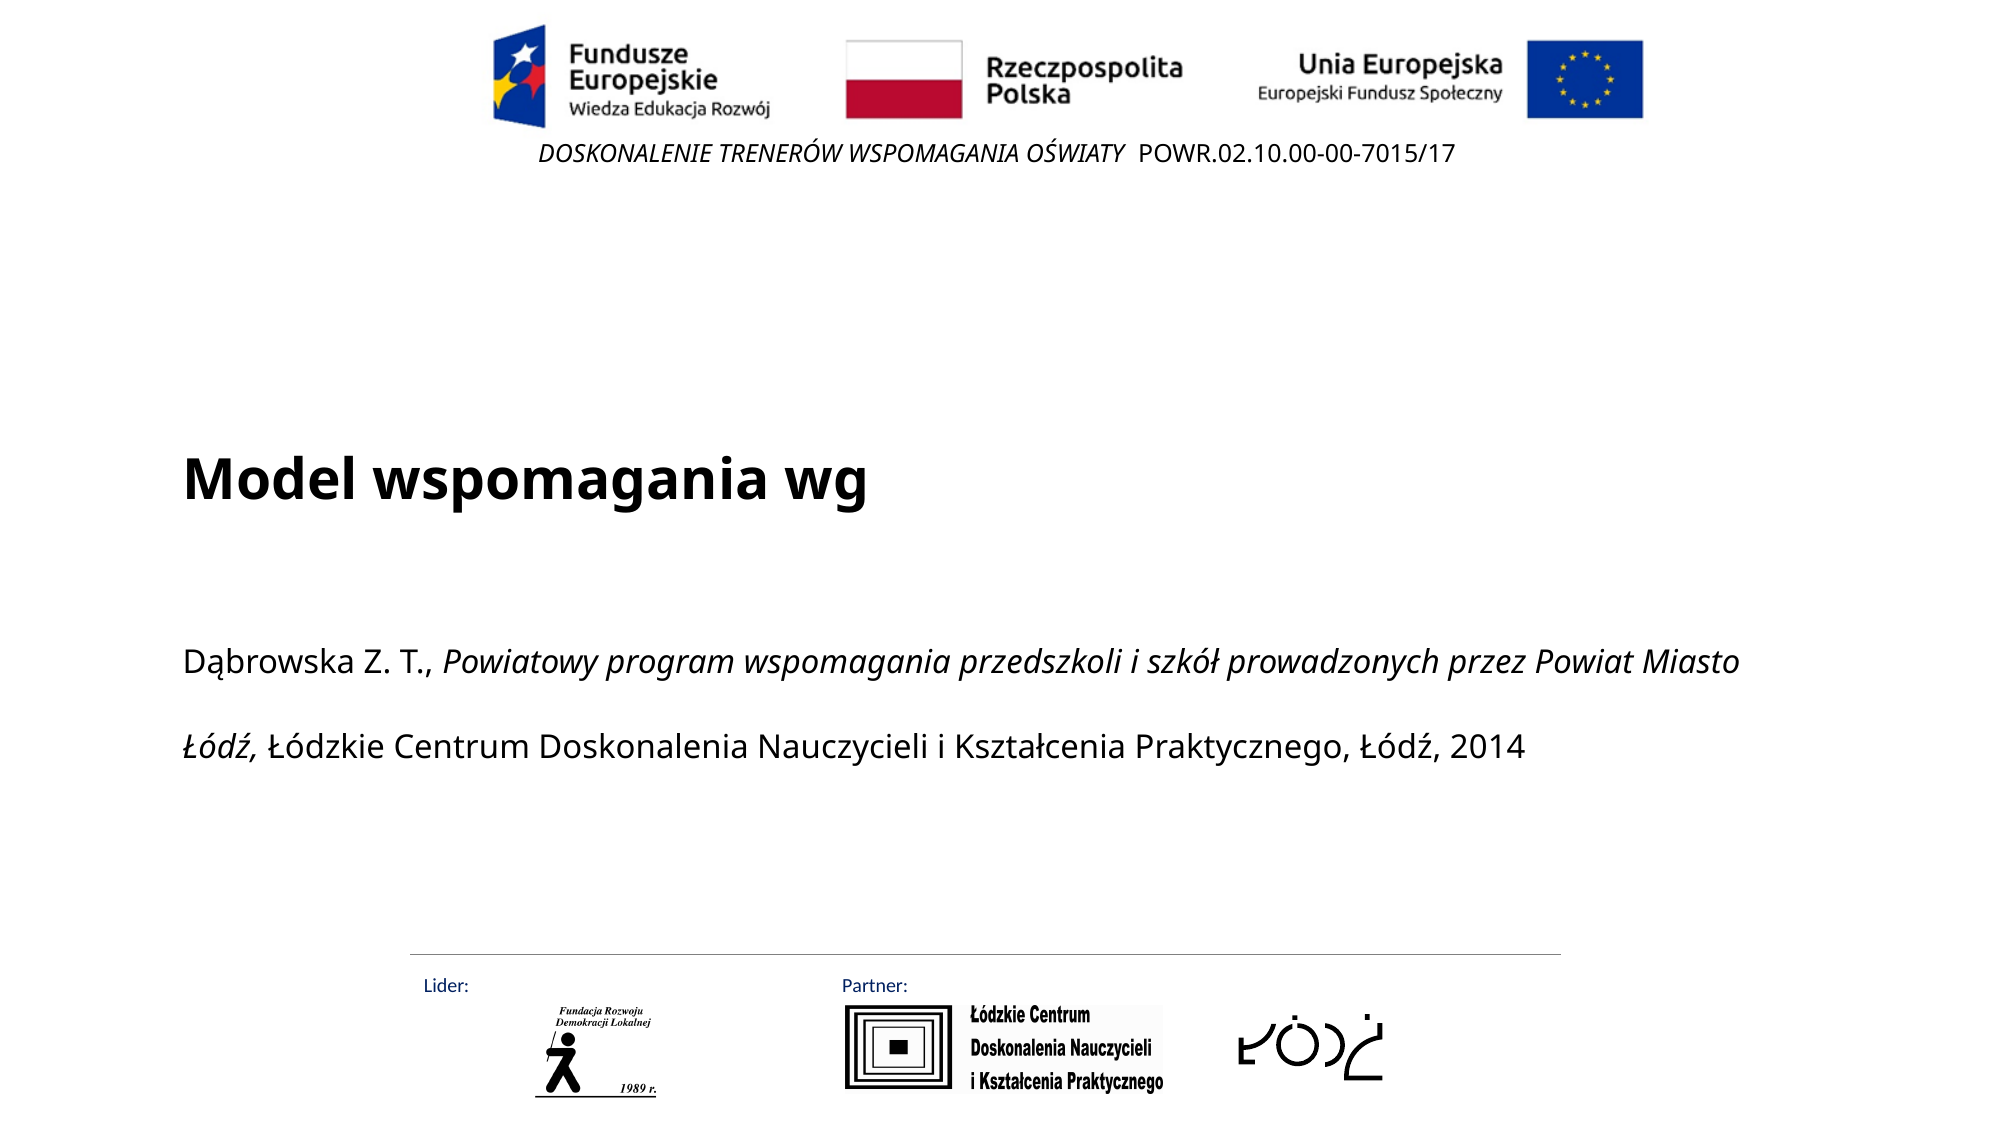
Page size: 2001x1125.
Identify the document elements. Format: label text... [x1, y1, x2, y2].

picture [806, 146, 817, 154]
picture [1106, 145, 1116, 154]
picture [1029, 146, 1040, 154]
picture [1342, 146, 1350, 154]
picture [887, 146, 894, 153]
picture [558, 146, 569, 154]
picture [543, 146, 552, 154]
picture [1220, 146, 1228, 154]
picture [793, 146, 800, 153]
picture [1378, 146, 1386, 154]
footer [662, 1042, 1338, 1103]
picture [1200, 146, 1206, 153]
picture [468, 0, 1669, 154]
picture [603, 146, 614, 154]
picture [1270, 146, 1278, 154]
picture [1157, 146, 1169, 154]
picture [900, 146, 911, 154]
title Model wspomagania wg Dąbrowska Z. T., Powiatowy program wspomagania przedszkoli i szkół prowadzonych przez Powiat Miasto Łódź, Łódzkie Centrum Doskonalenia Nauczycieli i Kształcenia Praktycznego, Łódź, 2014 [167, 394, 1833, 853]
picture [1143, 146, 1150, 153]
picture [1327, 146, 1335, 154]
picture [735, 146, 742, 153]
picture [1291, 146, 1299, 154]
picture [1305, 146, 1313, 154]
